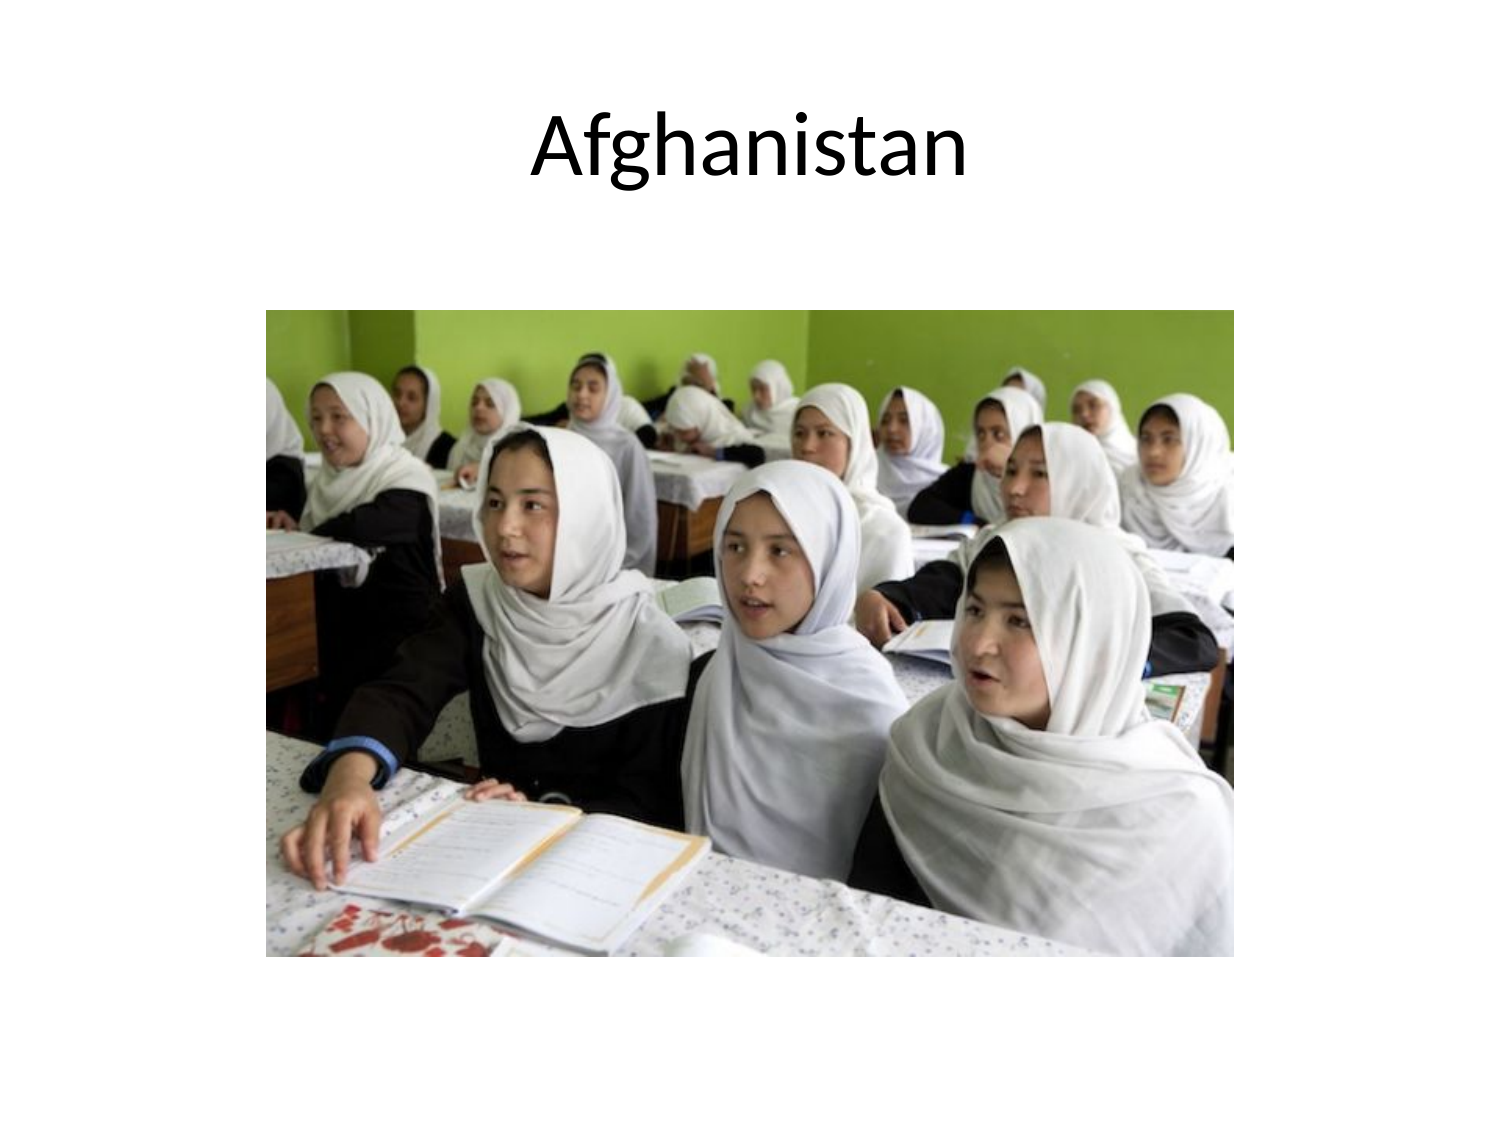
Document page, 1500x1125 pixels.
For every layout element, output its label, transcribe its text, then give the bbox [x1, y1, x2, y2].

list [266, 310, 1234, 957]
title Afghanistan [75, 45, 1425, 233]
